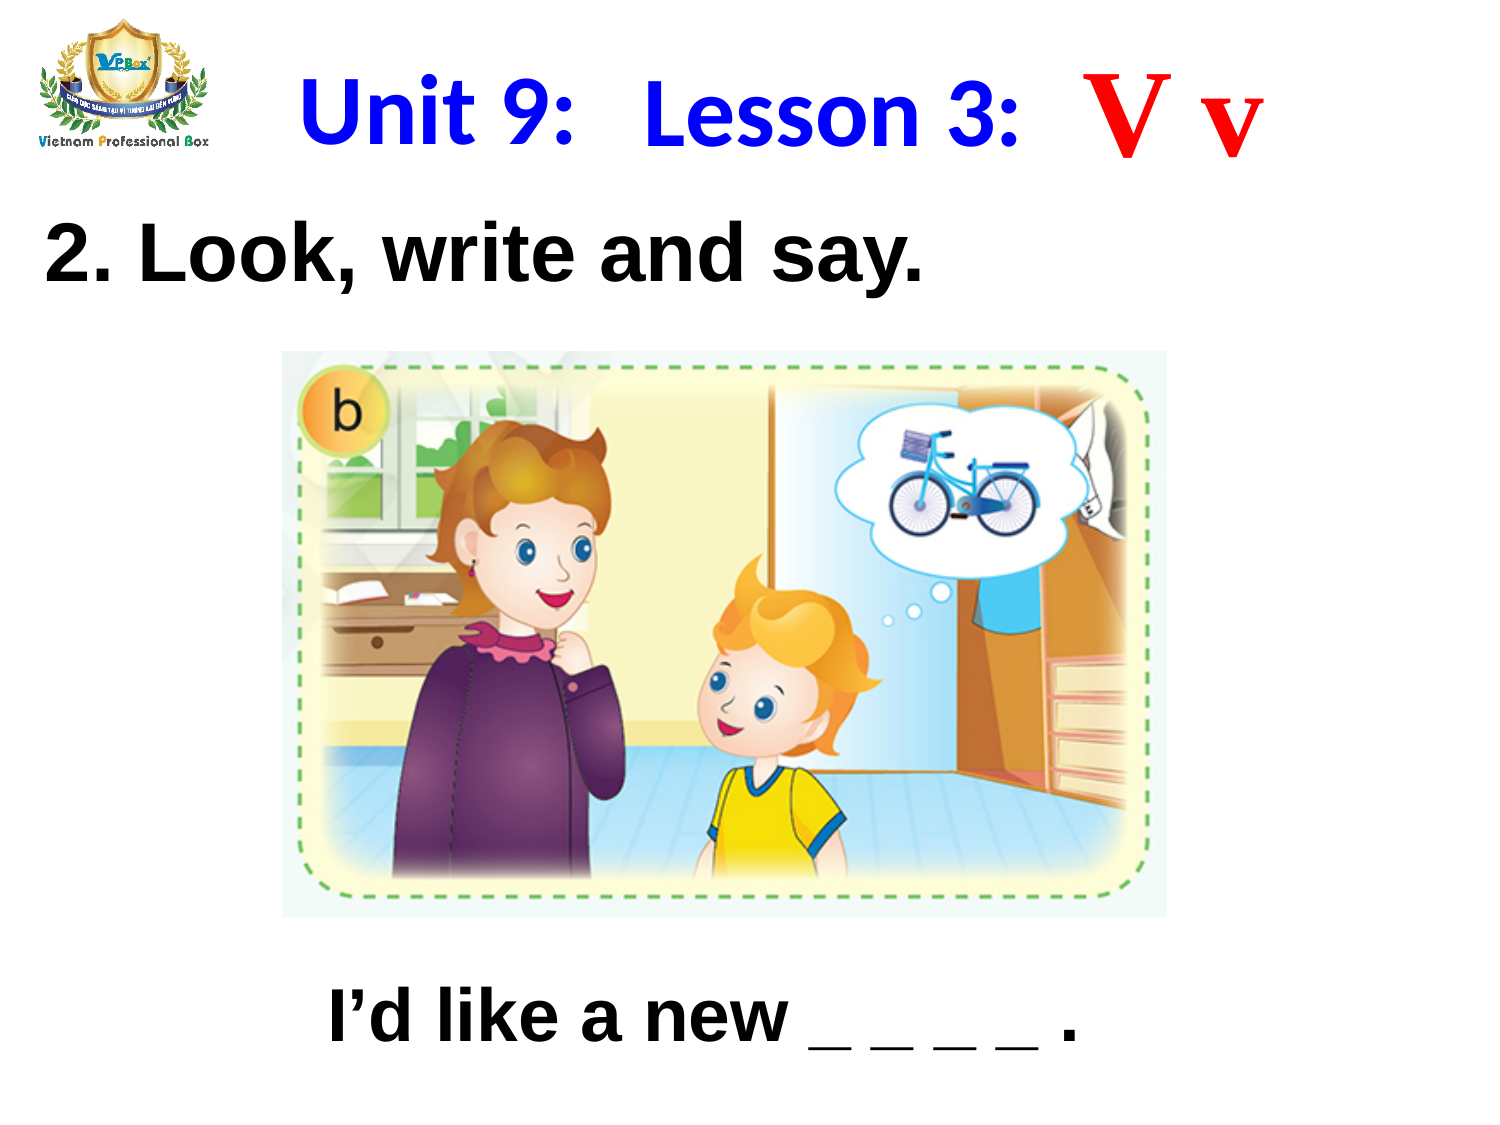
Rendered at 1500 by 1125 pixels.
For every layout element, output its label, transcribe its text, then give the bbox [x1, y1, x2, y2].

text_box V v [1066, 23, 1279, 189]
picture [282, 351, 1167, 917]
picture [24, 12, 223, 152]
text_box I’d like a new _ _ _ _ . [312, 959, 1200, 1065]
text_box Lesson 3: [627, 38, 1039, 174]
text_box Unit 9: [283, 37, 594, 173]
text_box 2. Look, write and say. [29, 190, 943, 306]
